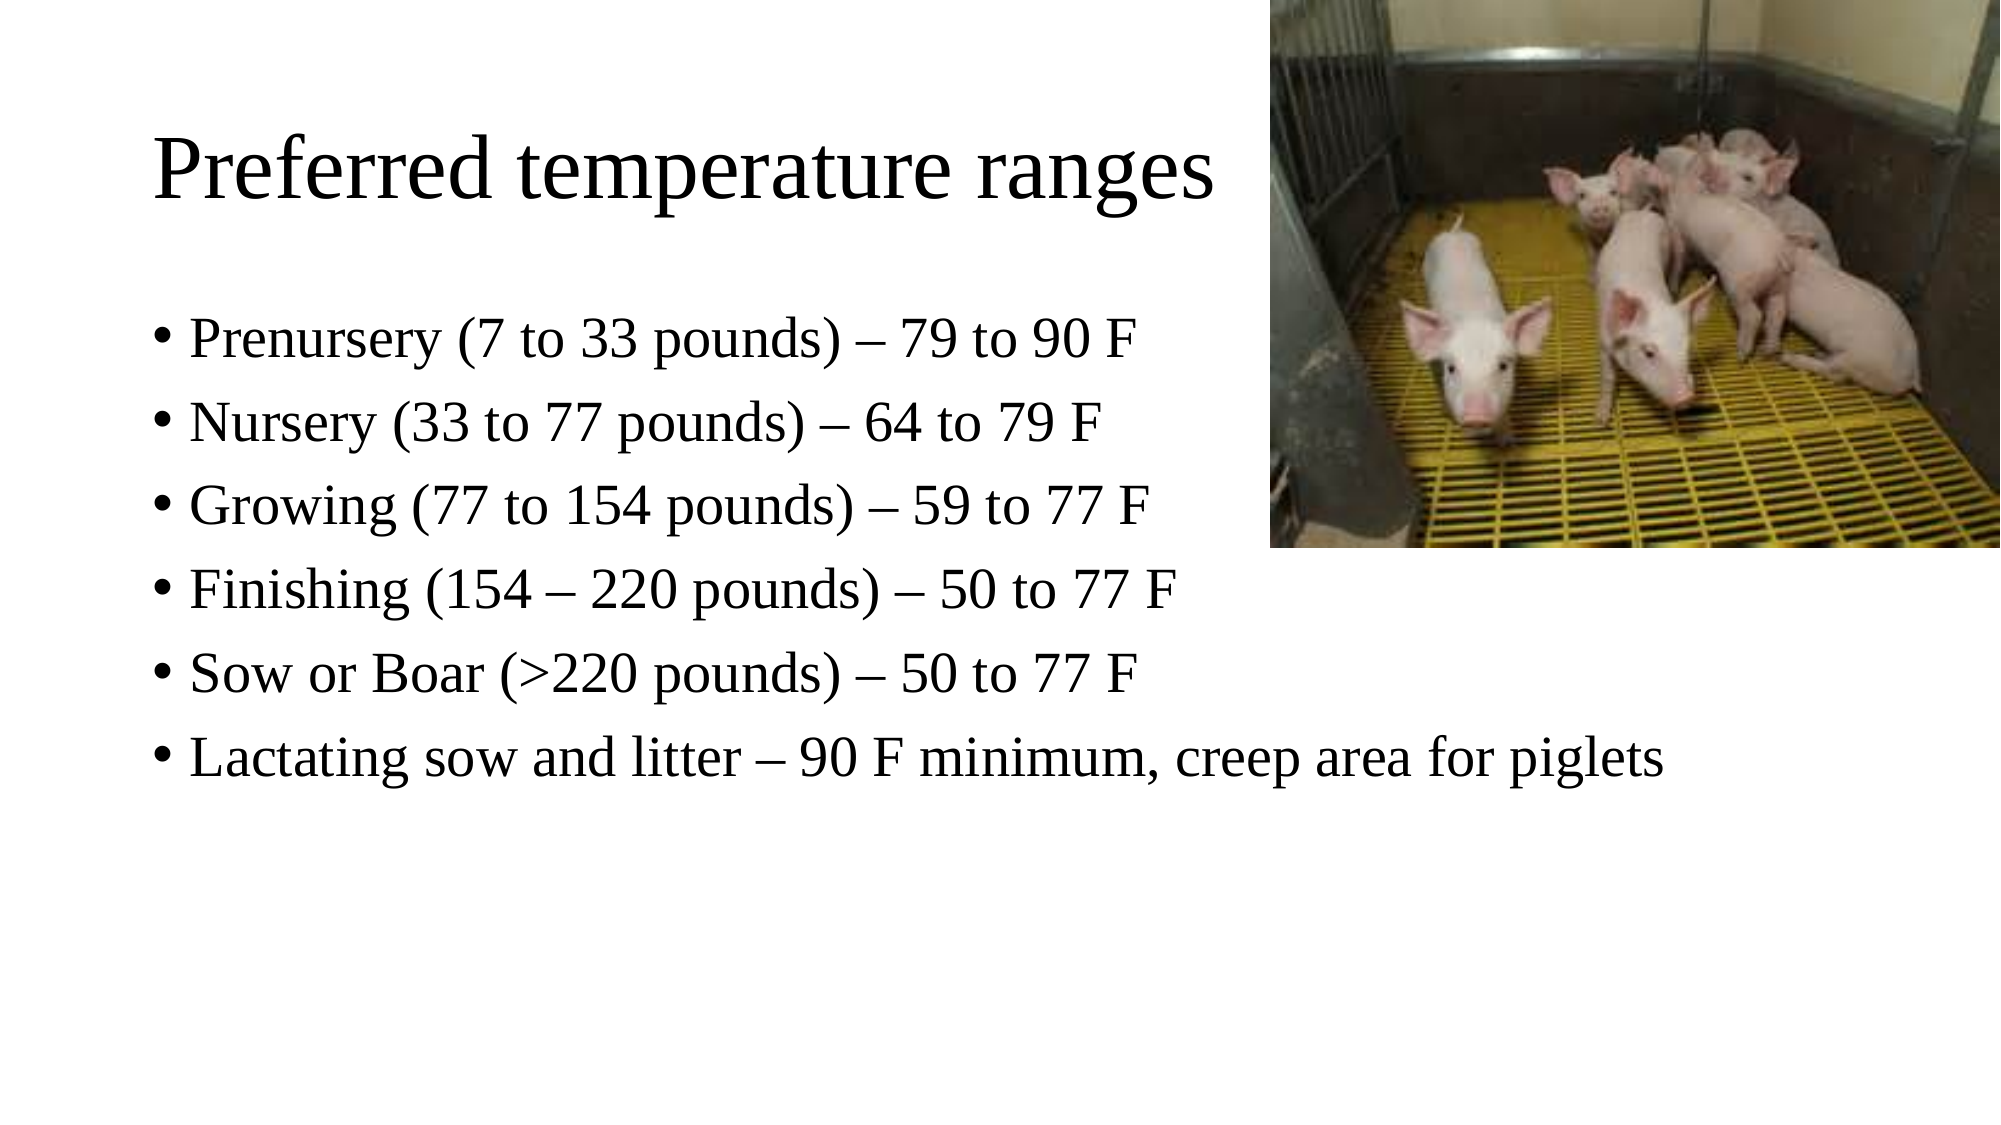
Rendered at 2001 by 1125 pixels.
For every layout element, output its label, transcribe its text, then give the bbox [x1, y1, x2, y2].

title Preferred temperature ranges [137, 59, 1270, 278]
list Prenursery (7 to 33 pounds) – 79 to 90 F Nursery (33 to 77 pounds) – 64 to 79 F Growing (77 to 154 pounds) – 59 to 77 F Finishing (154 – 220 pounds) – 50 to 77 F Sow or Boar (>220 pounds) – 50 to 77 F Lactating sow and litter – 90 F minimum, creep area for piglets [137, 299, 1863, 1014]
picture [1270, 0, 2000, 548]
